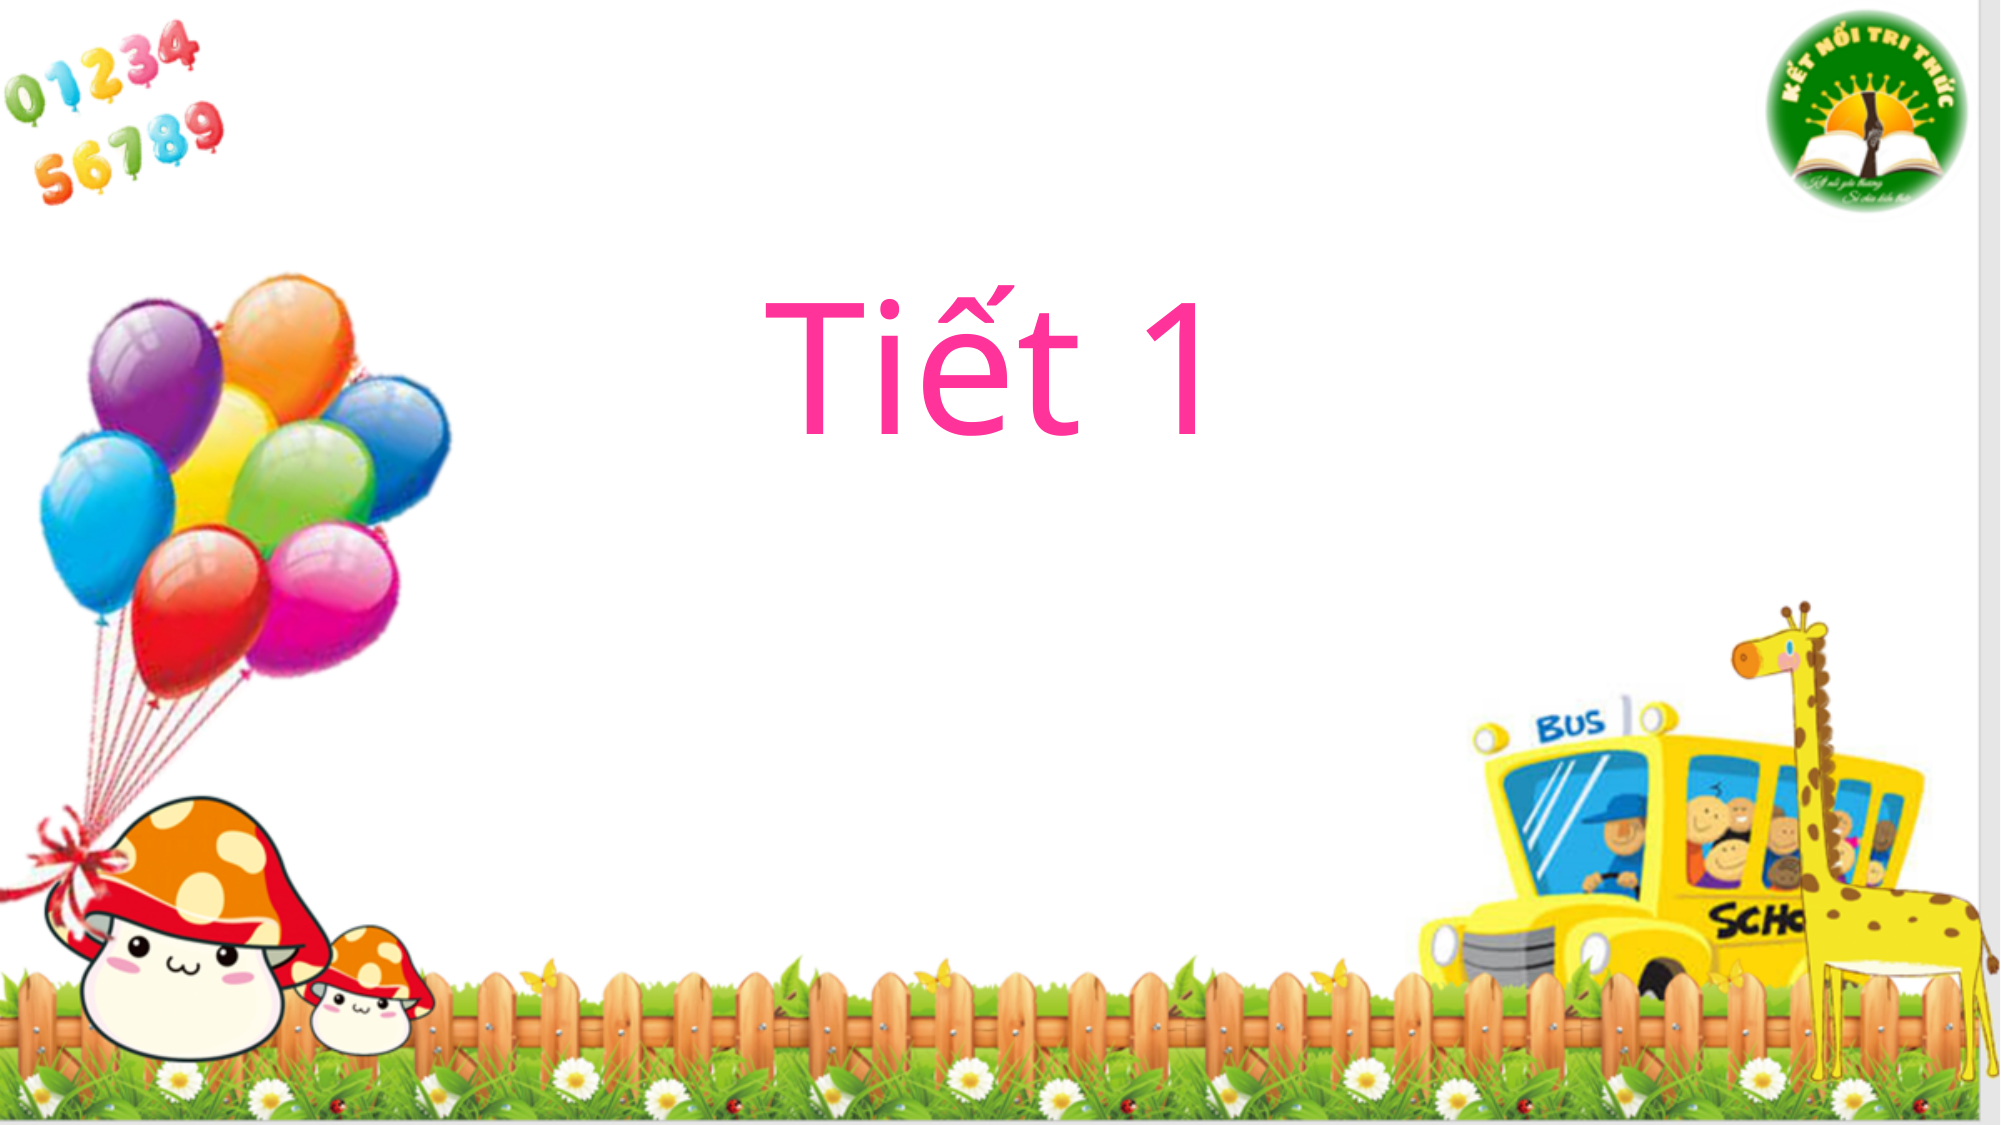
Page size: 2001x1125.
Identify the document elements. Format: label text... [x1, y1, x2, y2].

text_box Tiết 1 [345, 243, 1655, 479]
picture [0, 0, 2001, 1125]
